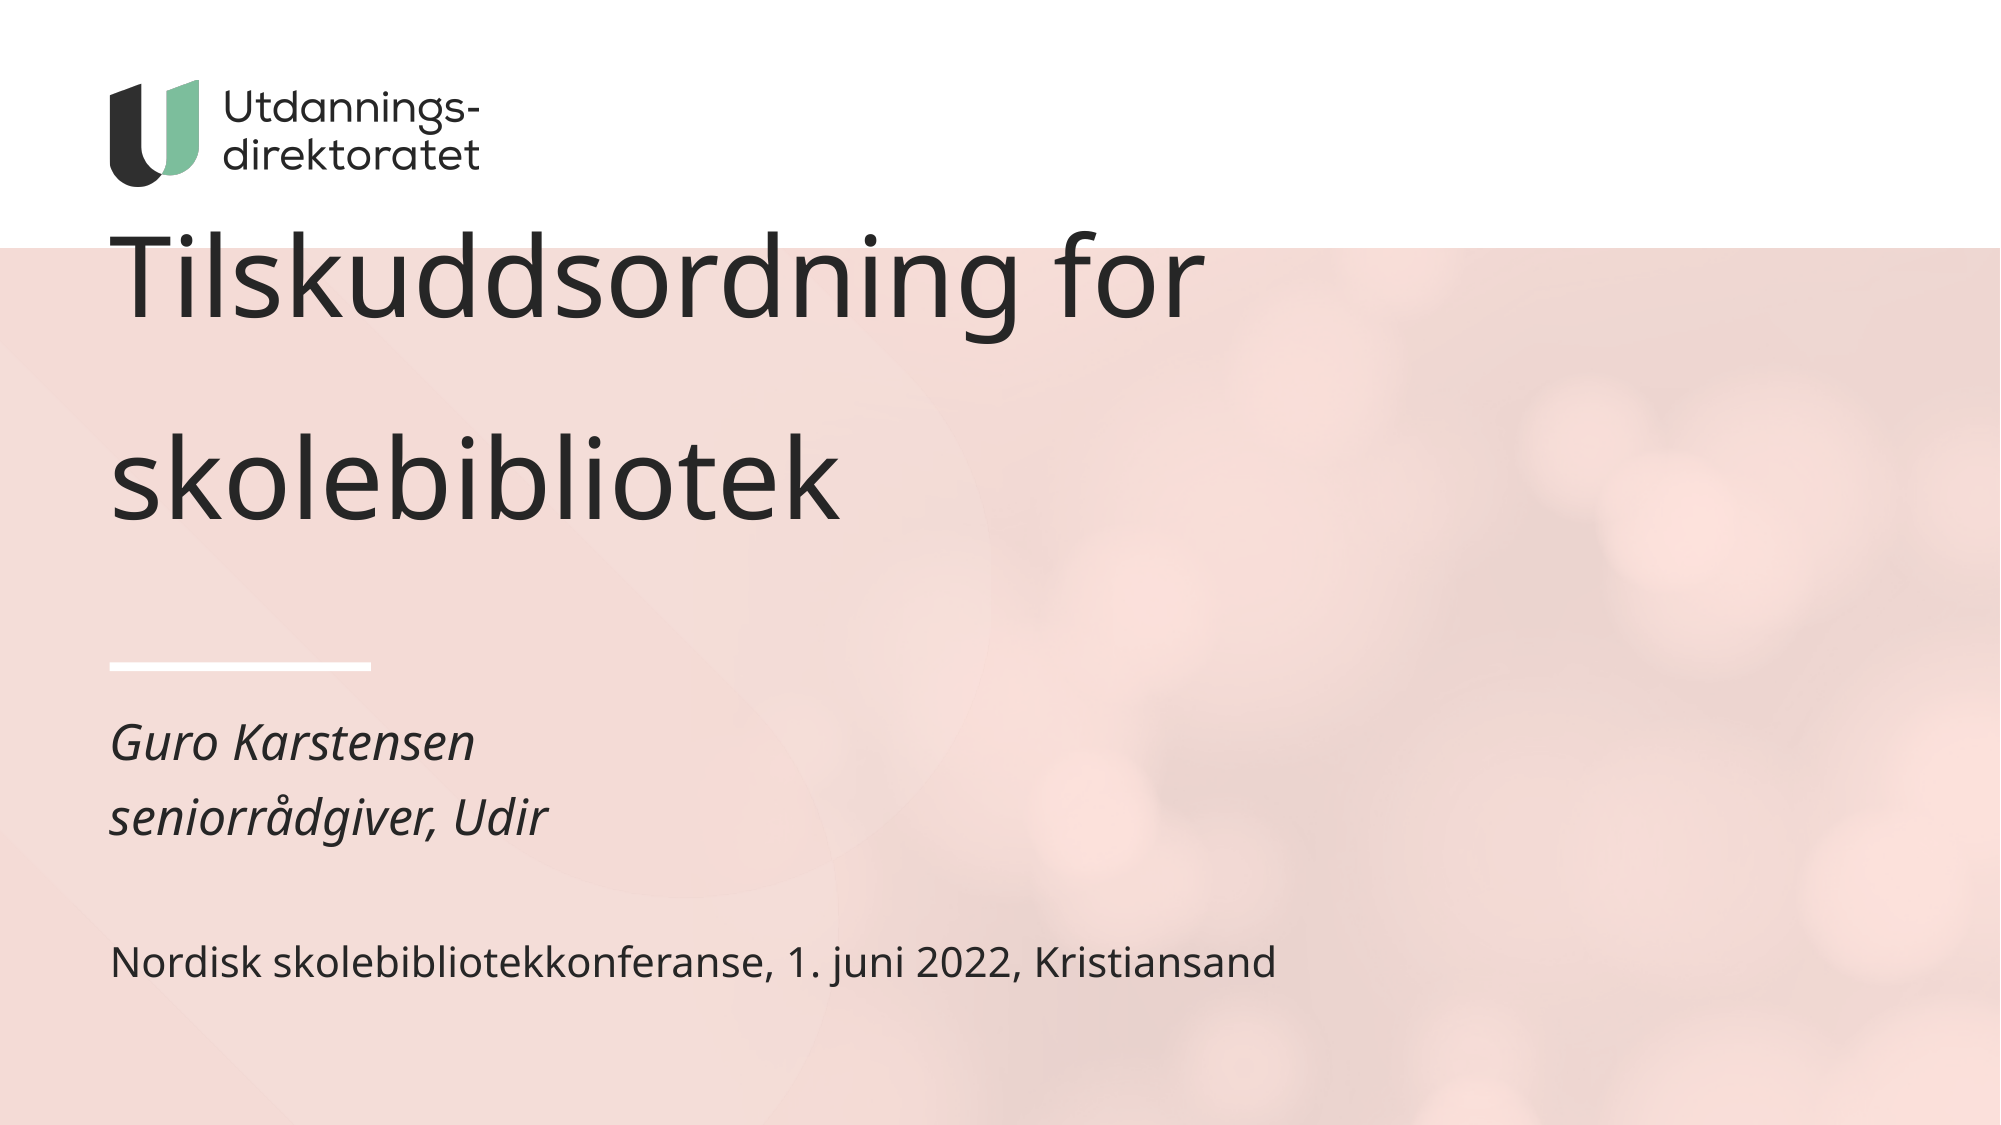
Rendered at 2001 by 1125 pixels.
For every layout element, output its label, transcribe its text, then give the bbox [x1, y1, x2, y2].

subtitle Guro Karstensen seniorrådgiver, Udir Nordisk skolebibliotekkonferanse, 1. juni 2022, Kristiansand [109, 717, 1597, 1089]
title Tilskuddsordning for skolebibliotek [109, 281, 1929, 653]
